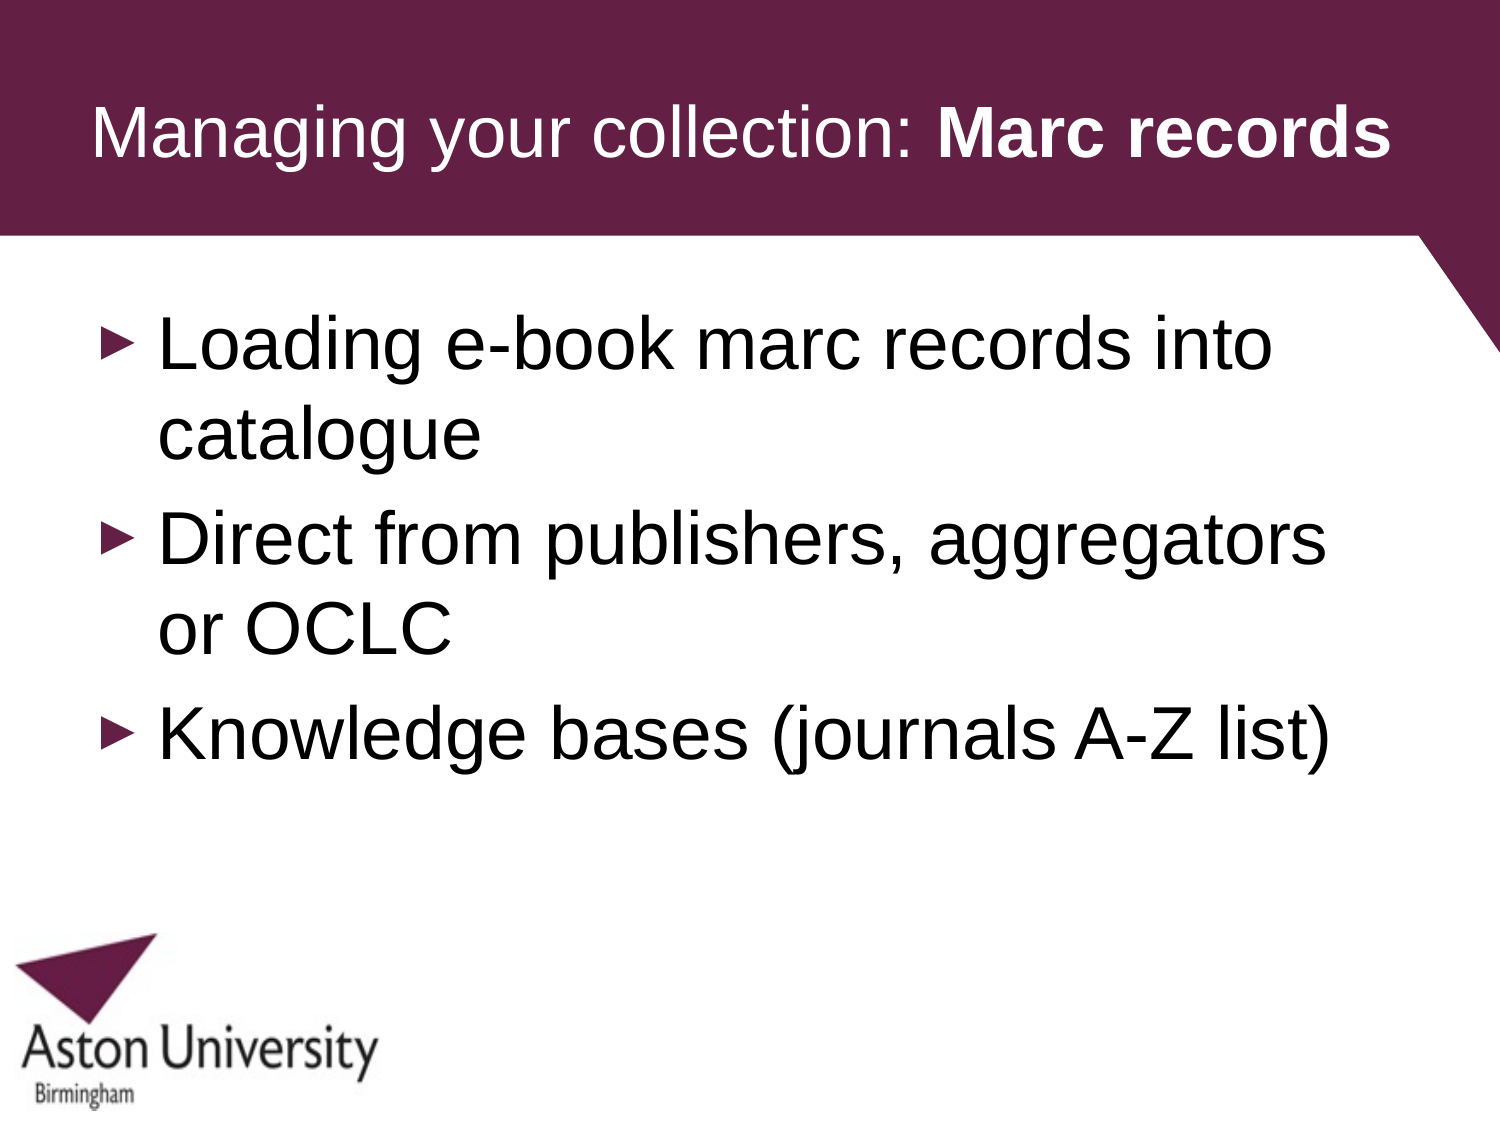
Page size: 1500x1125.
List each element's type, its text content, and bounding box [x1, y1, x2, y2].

picture [13, 932, 380, 1111]
list Loading e-book marc records into catalogue Direct from publishers, aggregators or OCLC Knowledge bases (journals A-Z list) [75, 287, 1366, 851]
title Managing your collection: Marc records [75, 34, 1425, 222]
